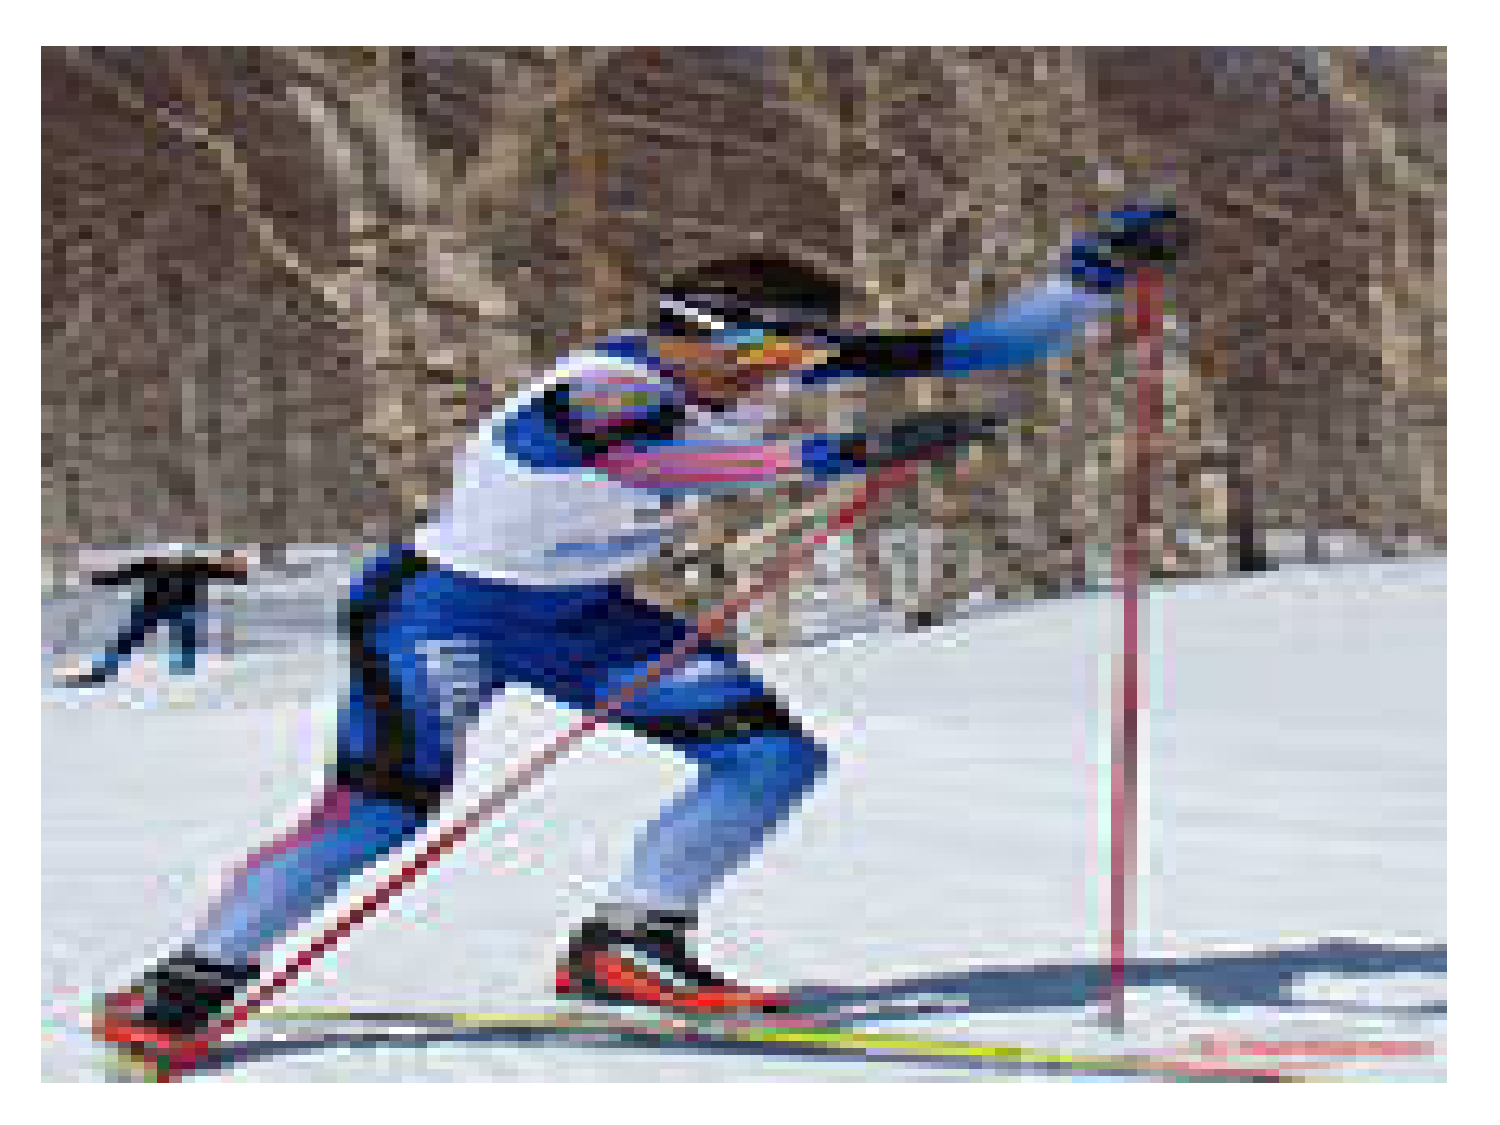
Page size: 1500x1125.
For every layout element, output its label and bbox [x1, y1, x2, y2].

picture [41, 45, 1448, 1083]
